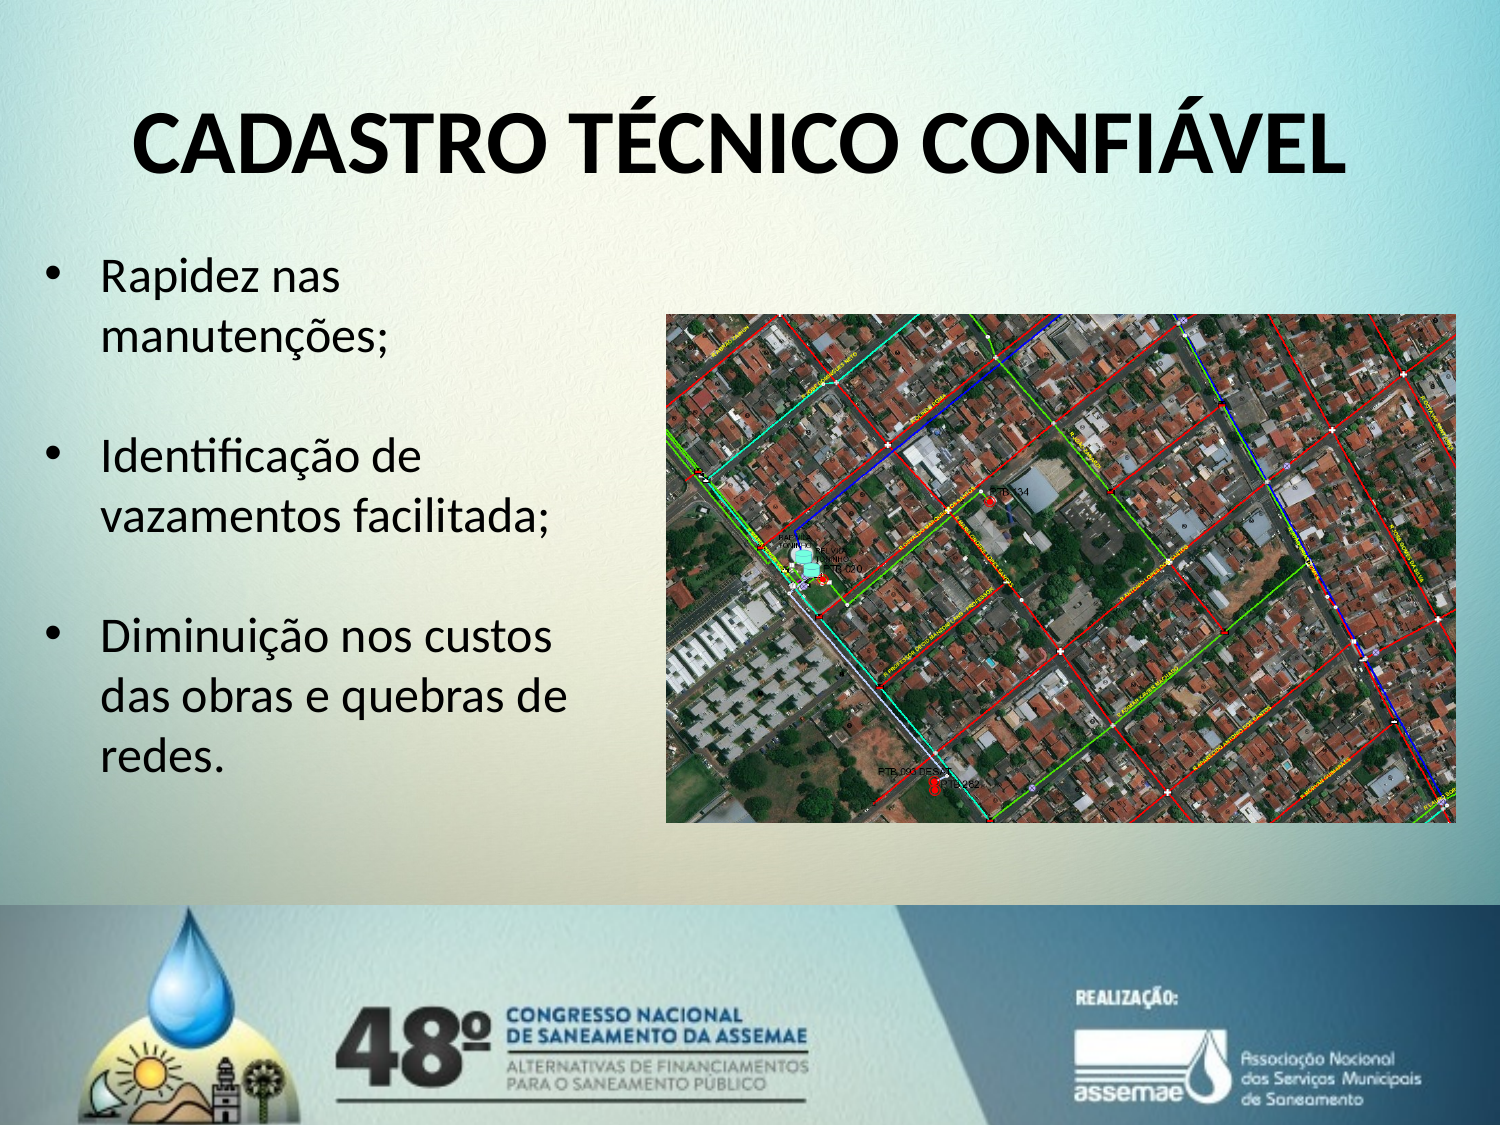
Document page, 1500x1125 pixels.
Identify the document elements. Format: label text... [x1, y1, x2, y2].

title CADASTRO TÉCNICO CONFIÁVEL [64, 42, 1415, 231]
text_box Rapidez nas manutenções; Identificação de vazamentos facilitada; Diminuição nos custos das obras e quebras de redes. [29, 229, 632, 856]
picture [0, 0, 1500, 1125]
